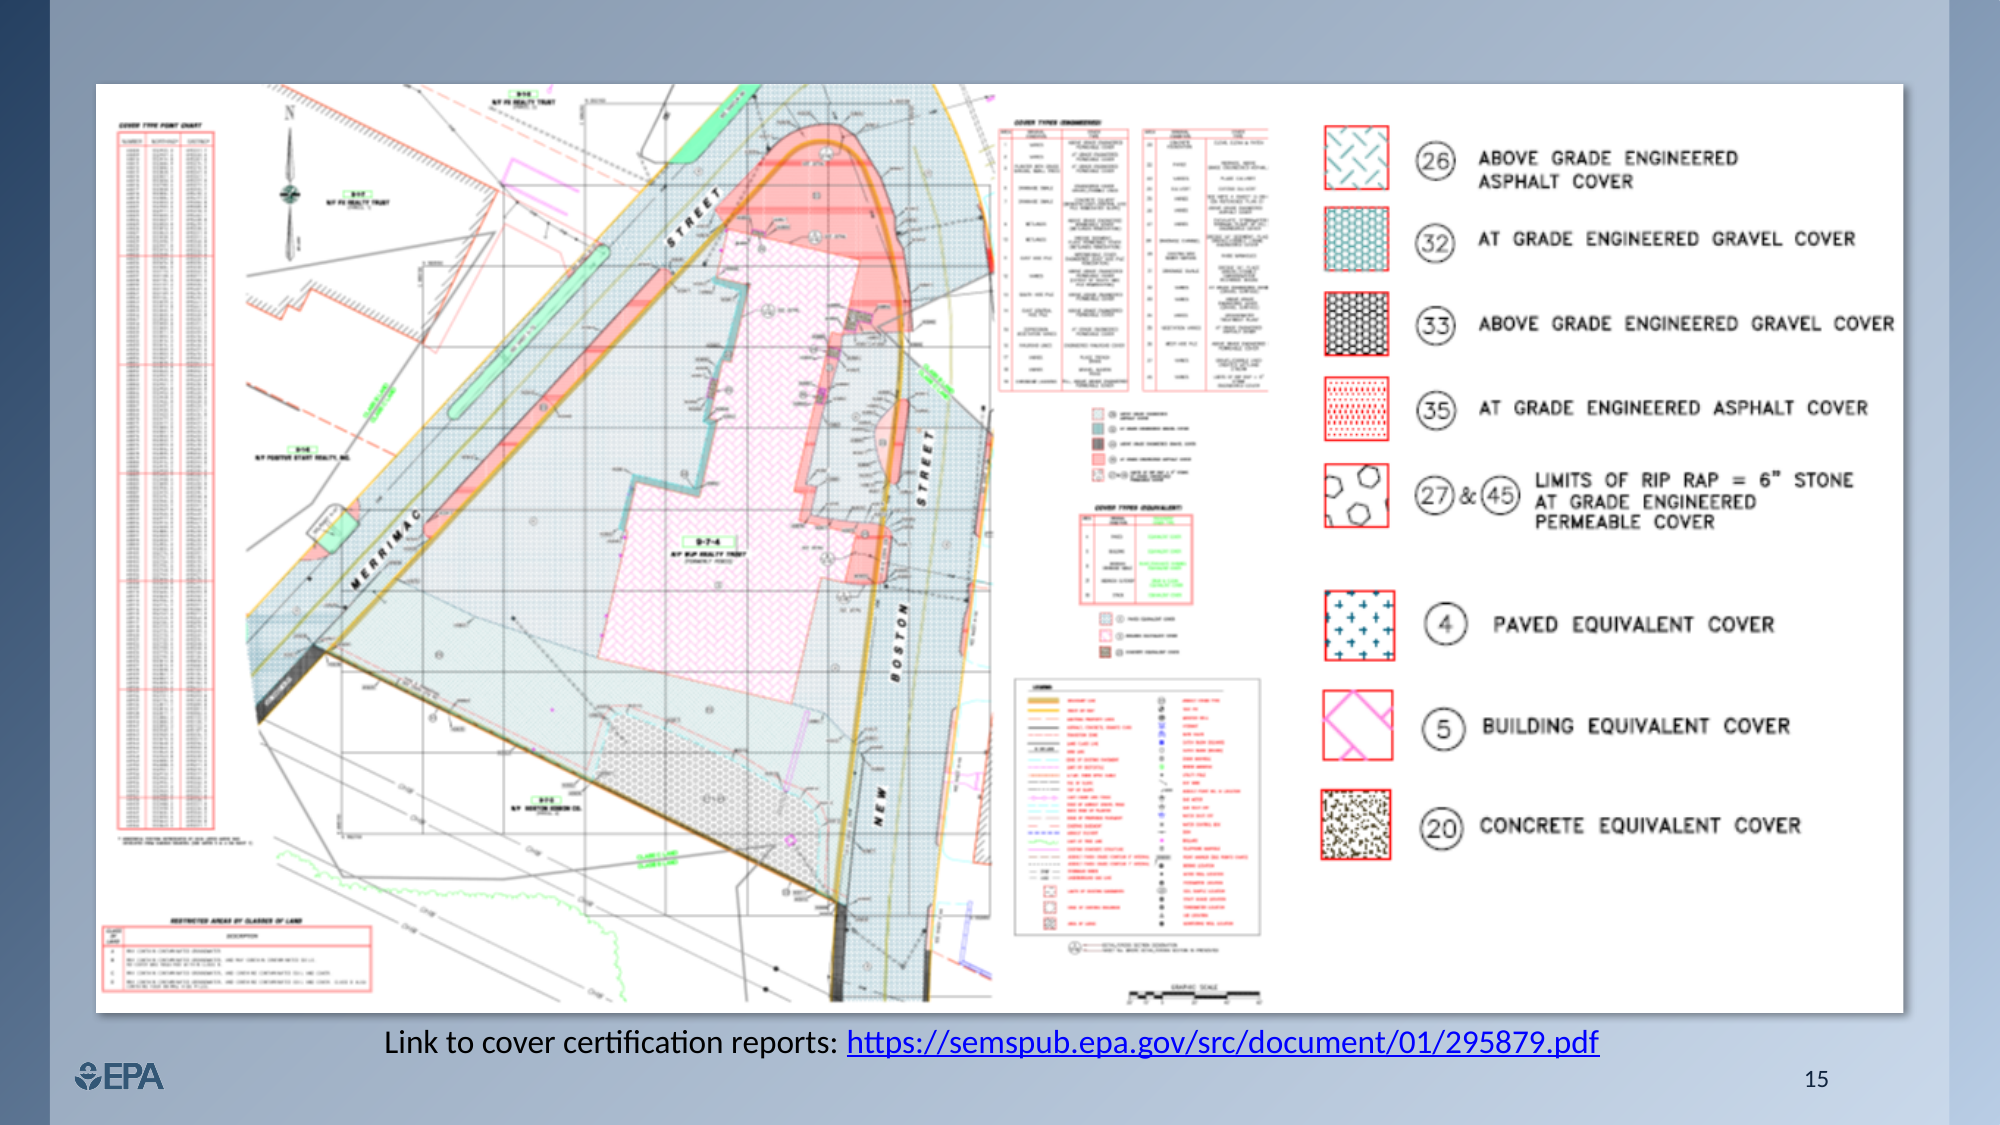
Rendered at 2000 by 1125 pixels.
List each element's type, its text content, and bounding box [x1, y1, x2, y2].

slide_number 15 [1667, 1050, 1850, 1103]
picture [74, 1062, 169, 1092]
picture [95, 84, 1904, 1013]
text_box Link to cover certification reports: https://semspub.epa.gov/src/document/01/295879.pdf [260, 1022, 1739, 1068]
